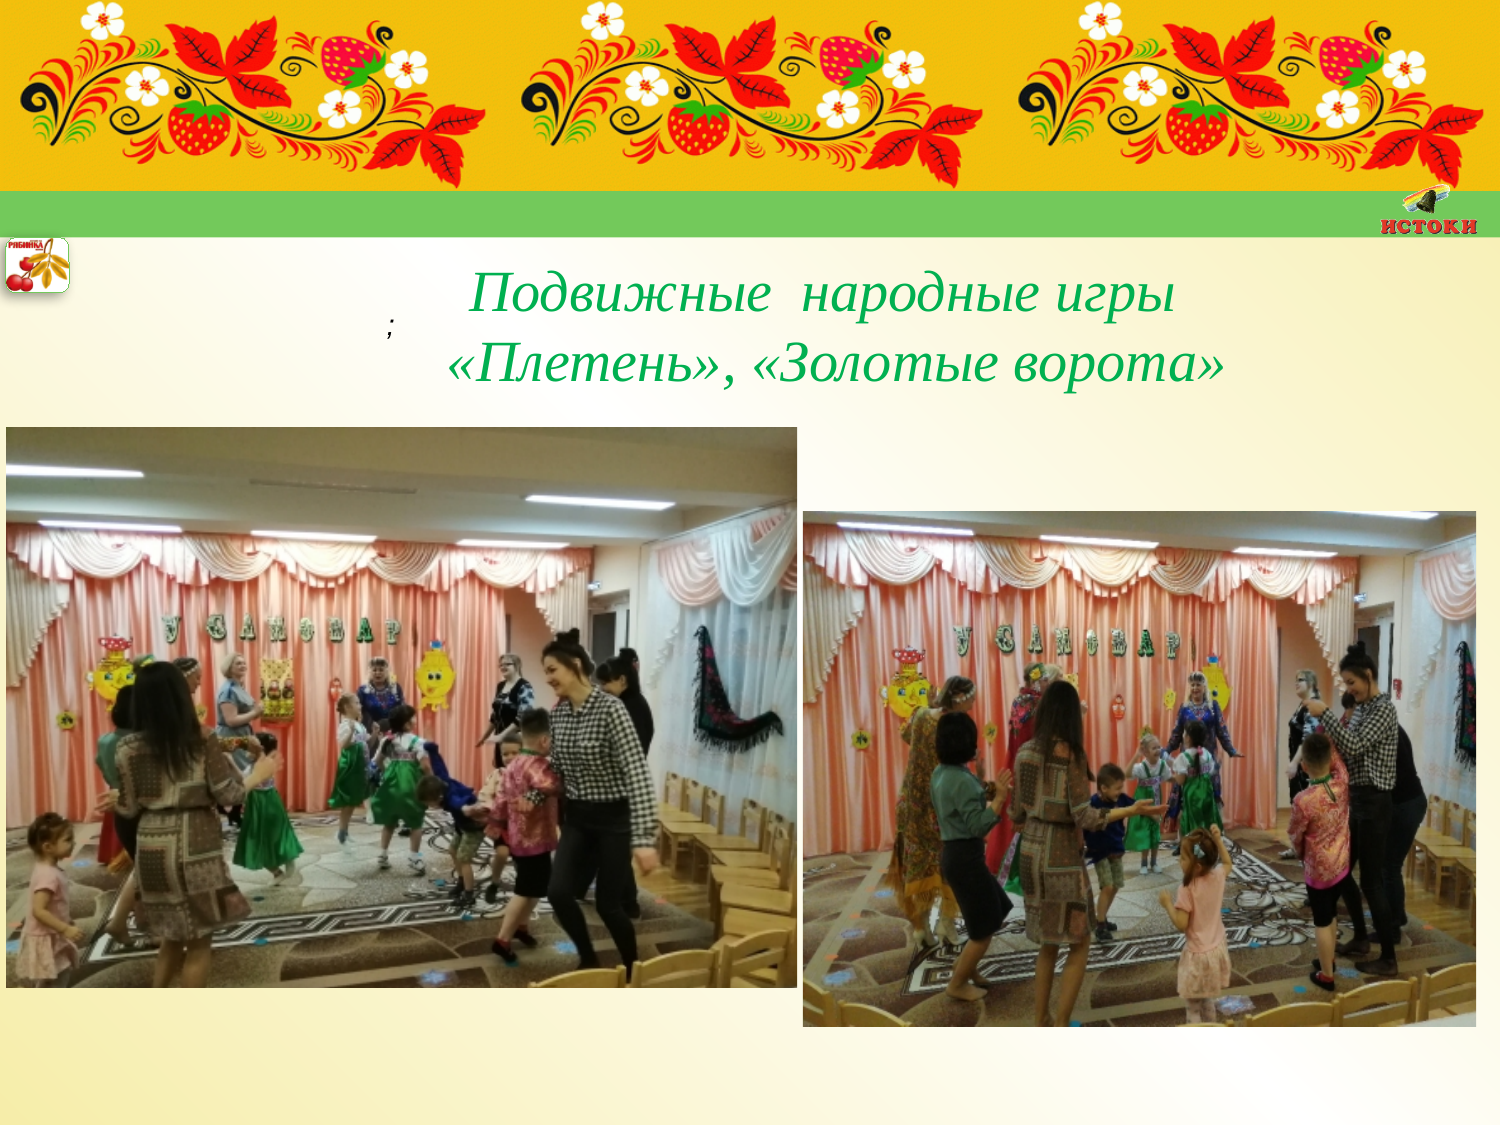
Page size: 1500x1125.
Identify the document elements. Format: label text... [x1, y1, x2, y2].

text_box [726, 418, 1477, 479]
picture [5, 237, 70, 294]
picture [0, 0, 1500, 238]
picture [5, 427, 798, 988]
picture [802, 511, 1477, 1028]
text_box Подвижные народные игры «Плетень», «Золотые ворота» [71, 246, 1500, 401]
